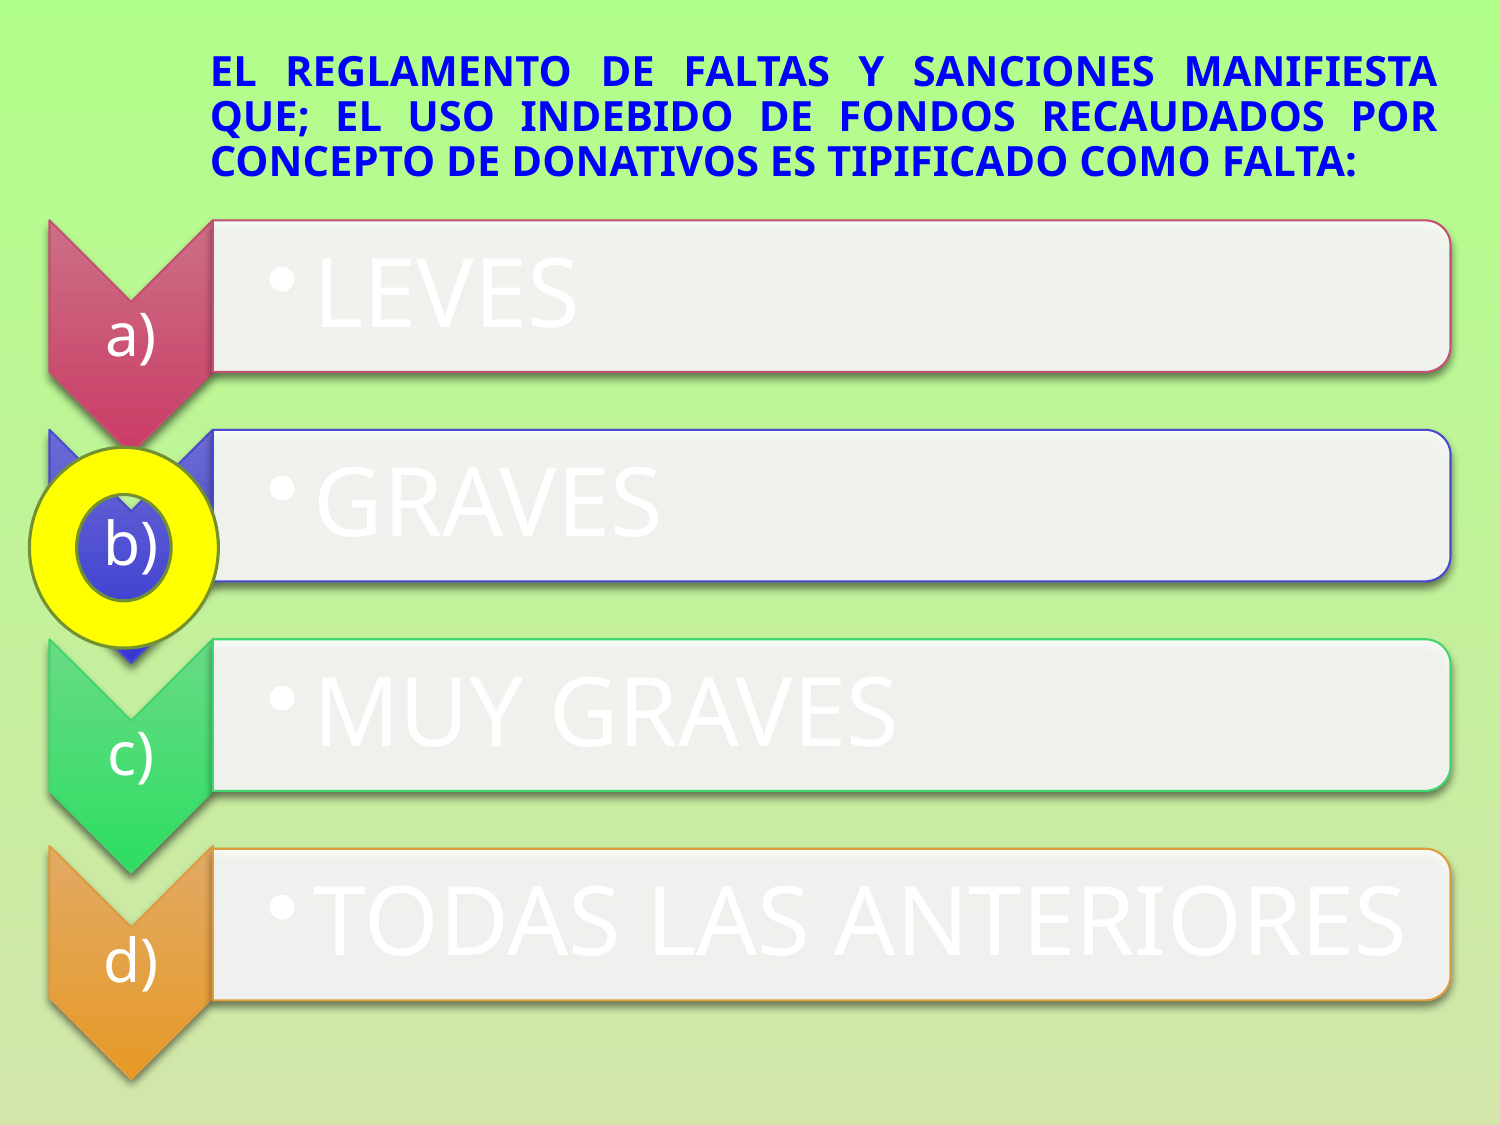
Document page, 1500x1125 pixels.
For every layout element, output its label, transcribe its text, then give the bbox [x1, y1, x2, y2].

text_box [27, 494, 42, 601]
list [48, 219, 1451, 1083]
title EL REGLAMENTO DE FALTAS Y SANCIONES MANIFIESTA QUE; EL USO INDEBIDO DE FONDOS RECAUDADOS POR CONCEPTO DE DONATIVOS ES TIPIFICADO COMO FALTA: [194, 76, 1453, 161]
